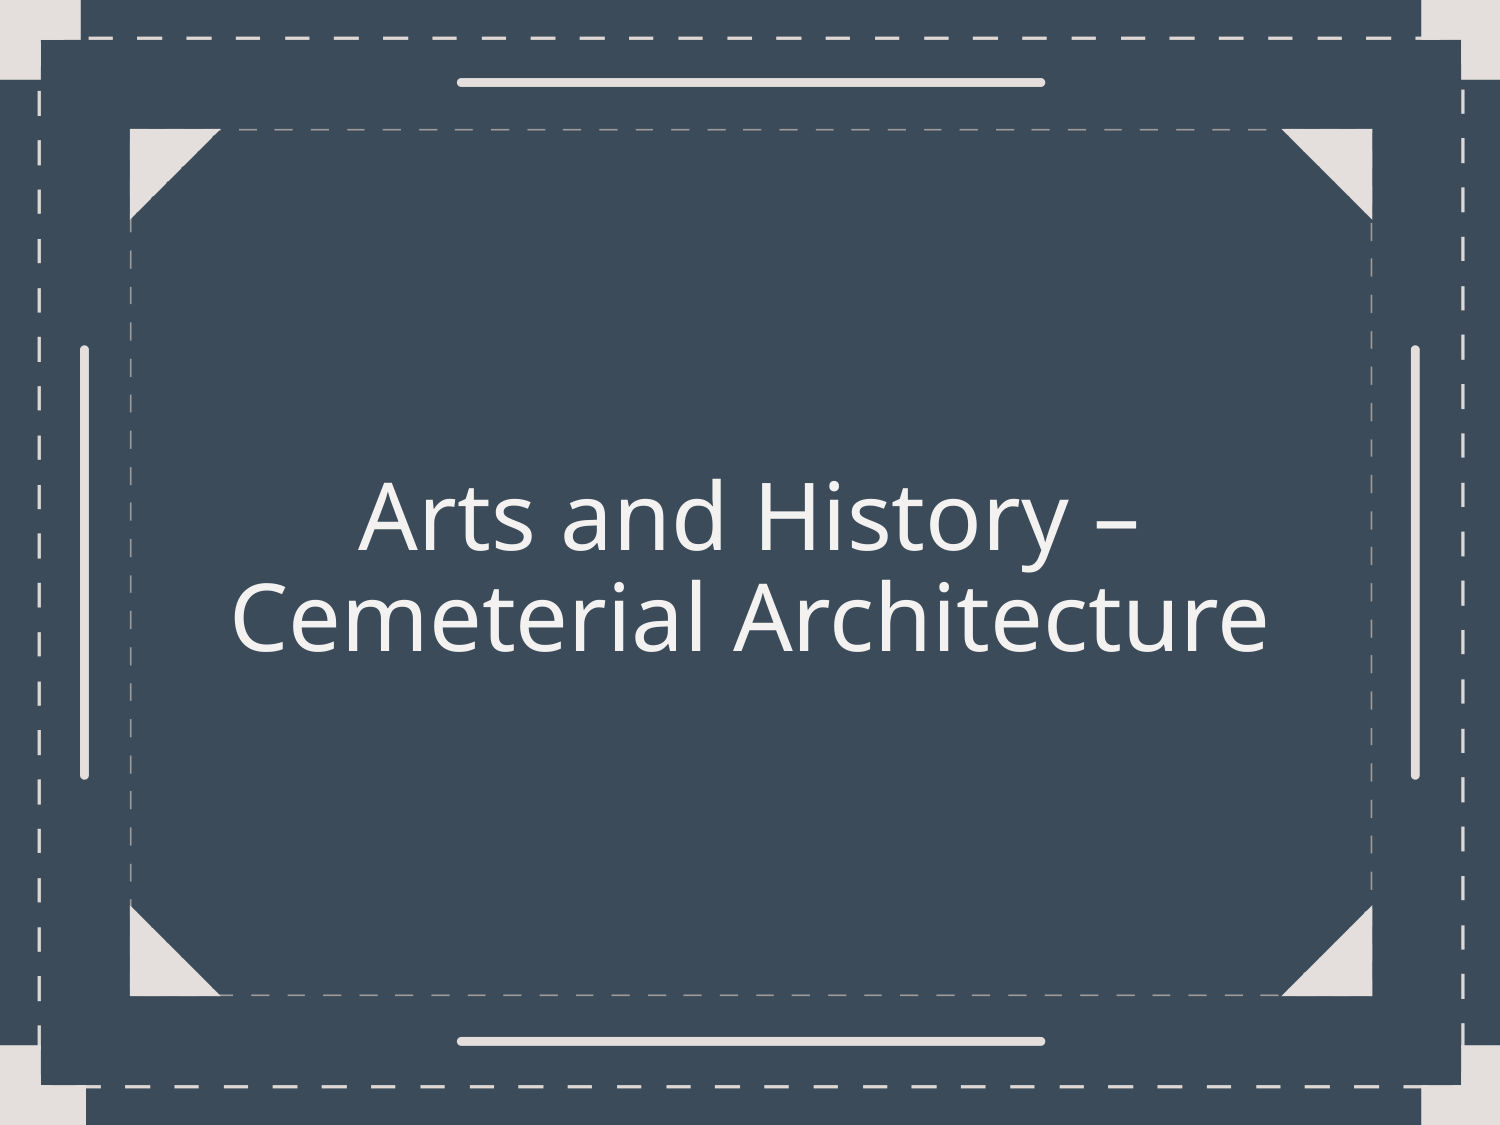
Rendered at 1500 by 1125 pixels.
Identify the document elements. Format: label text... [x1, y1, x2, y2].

picture [0, 0, 1500, 1125]
title Arts and History – Cemeterial Architecture [121, 445, 1379, 680]
